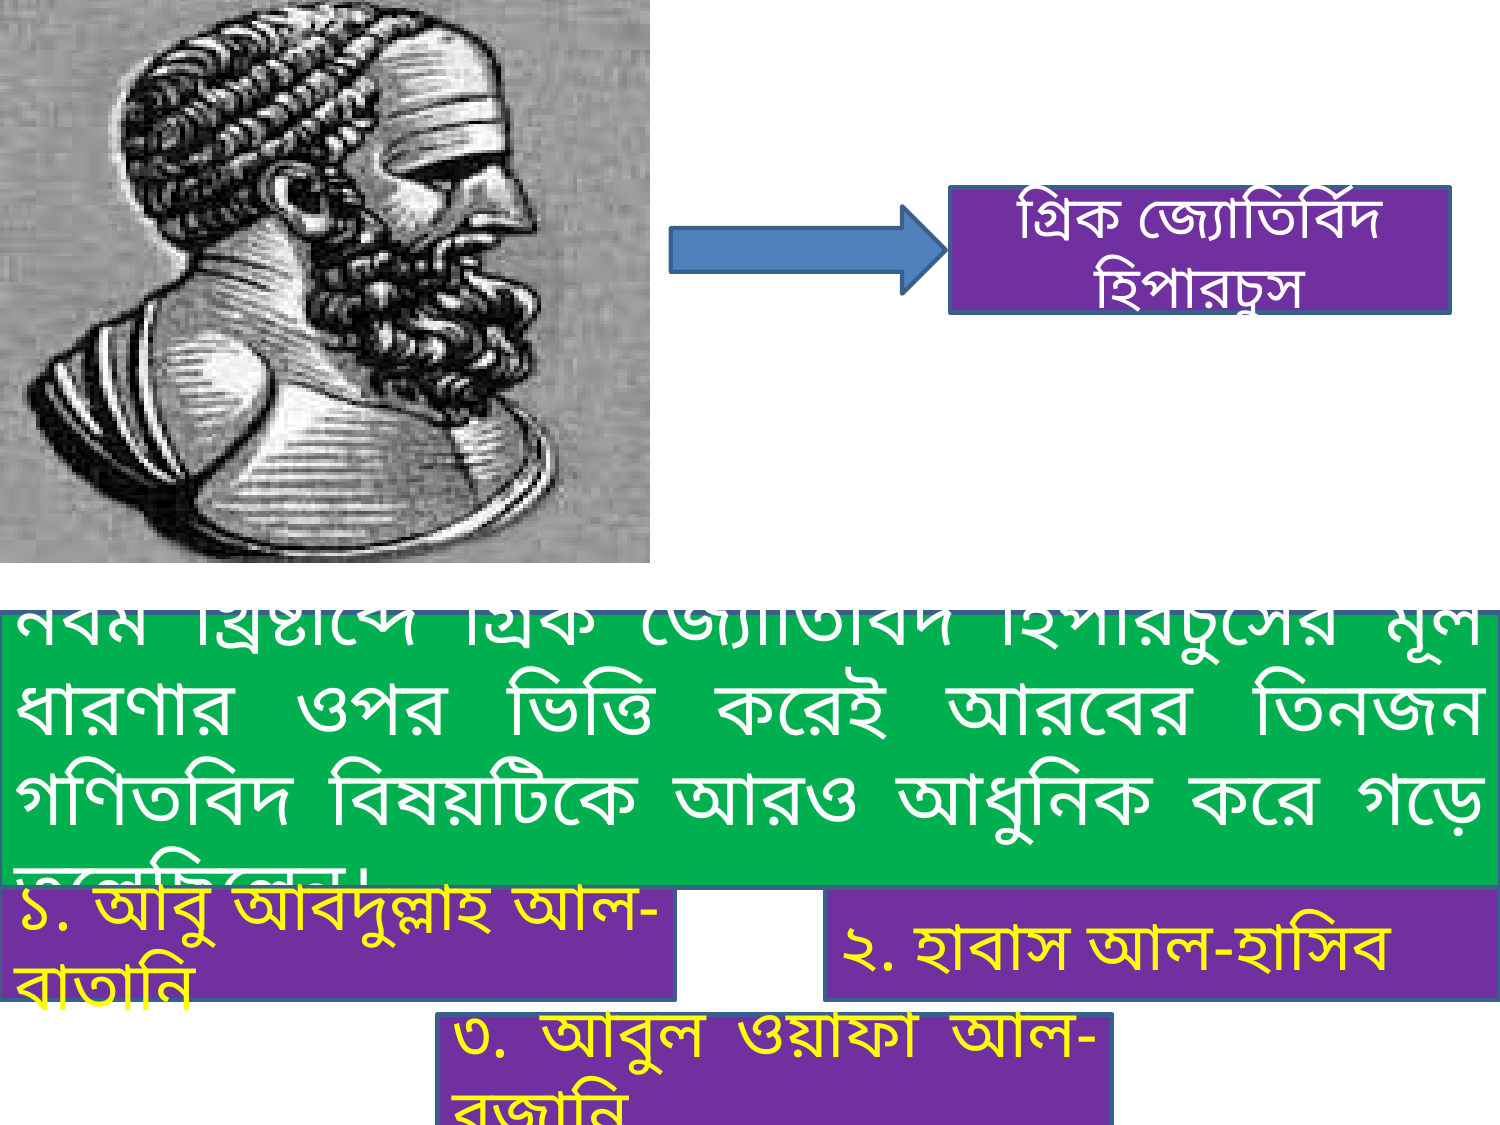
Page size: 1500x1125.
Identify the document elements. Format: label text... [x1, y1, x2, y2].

text_box নবম খ্রিষ্টাব্দে গ্রিক জ্যোতির্বিদ হিপারচুসের মূল ধারণার ওপর ভিত্তি করেই আরবের তিনজন গণিতবিদ বিষয়টিকে আরও আধুনিক করে গড়ে তুলেছিলেন। [0, 610, 1500, 890]
picture [0, 0, 651, 563]
text_box ২. হাবাস আল-হাসিব [823, 885, 1500, 1002]
text_box গ্রিক জ্যোতির্বিদ হিপারচুস [948, 185, 1452, 315]
text_box ১. আবু আবদুল্লাহ আল-বাতানি [0, 885, 677, 1002]
text_box [668, 204, 948, 296]
text_box ৩. আবুল ওয়াফা আল-বুজানি [435, 1012, 1114, 1125]
